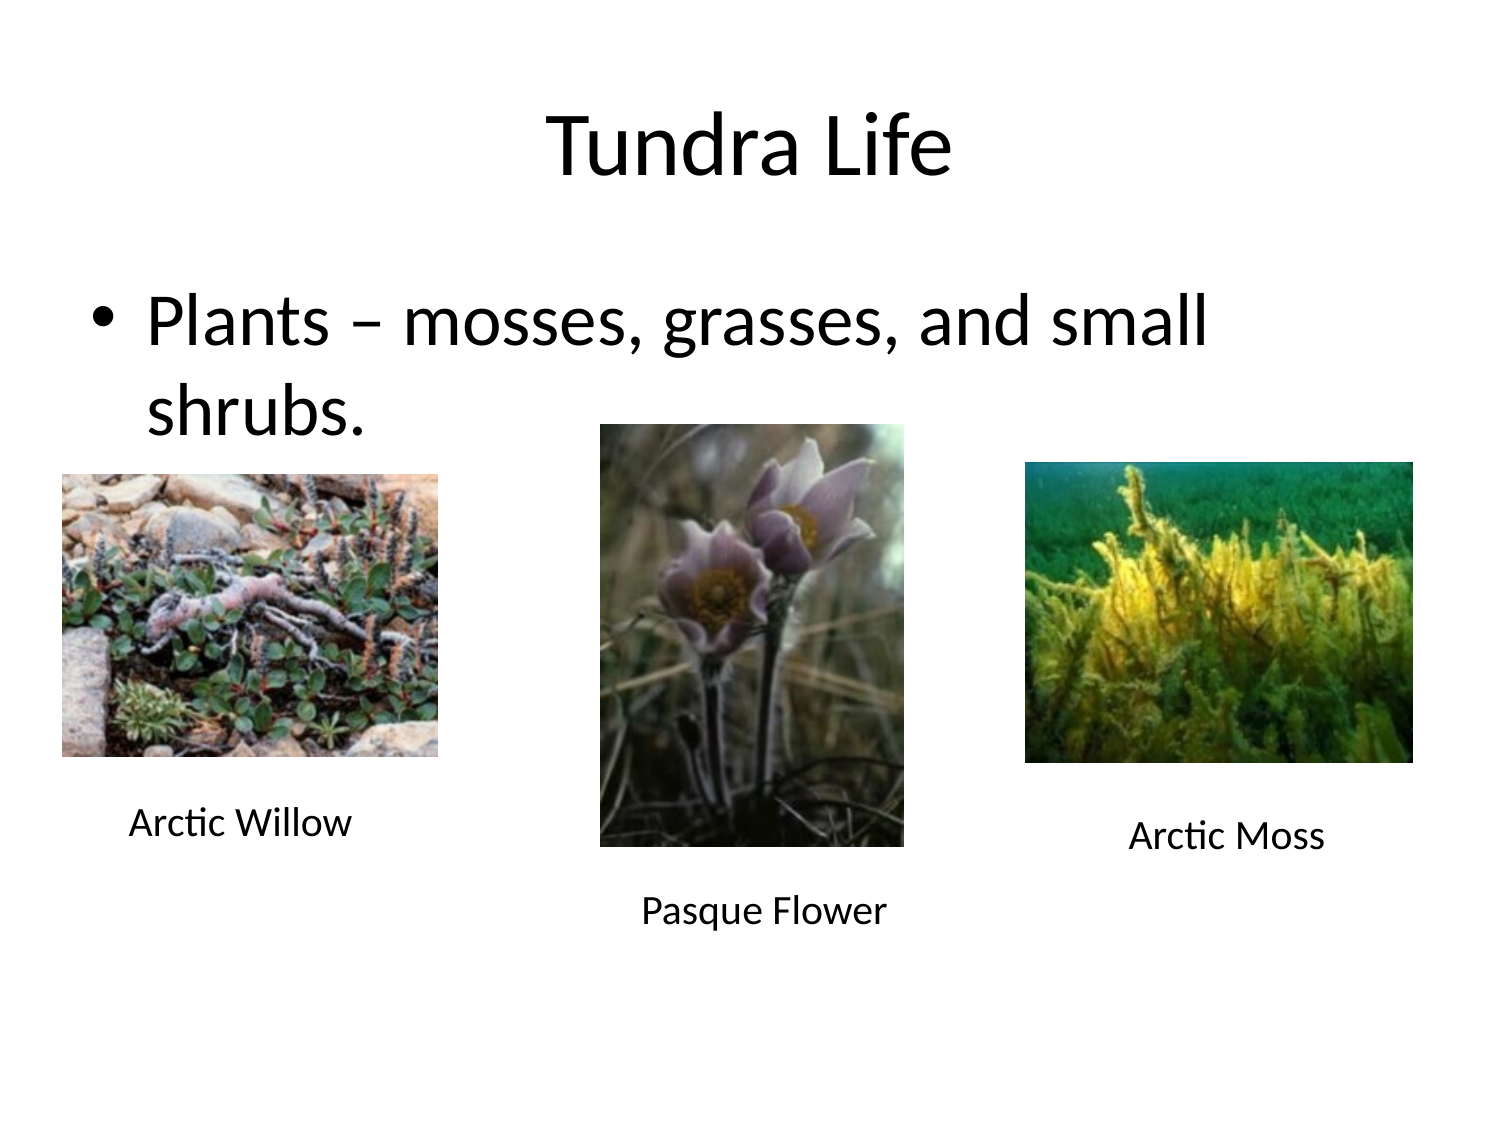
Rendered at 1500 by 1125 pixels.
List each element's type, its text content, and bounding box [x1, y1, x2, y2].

picture [1024, 462, 1413, 763]
picture [599, 424, 904, 848]
title Tundra Life [75, 45, 1425, 233]
text_box Arctic Moss [1113, 800, 1341, 865]
text_box Arctic Willow [113, 787, 368, 853]
list Plants – mosses, grasses, and small shrubs. [75, 262, 1425, 463]
picture [62, 474, 438, 757]
text_box Pasque Flower [626, 875, 903, 940]
